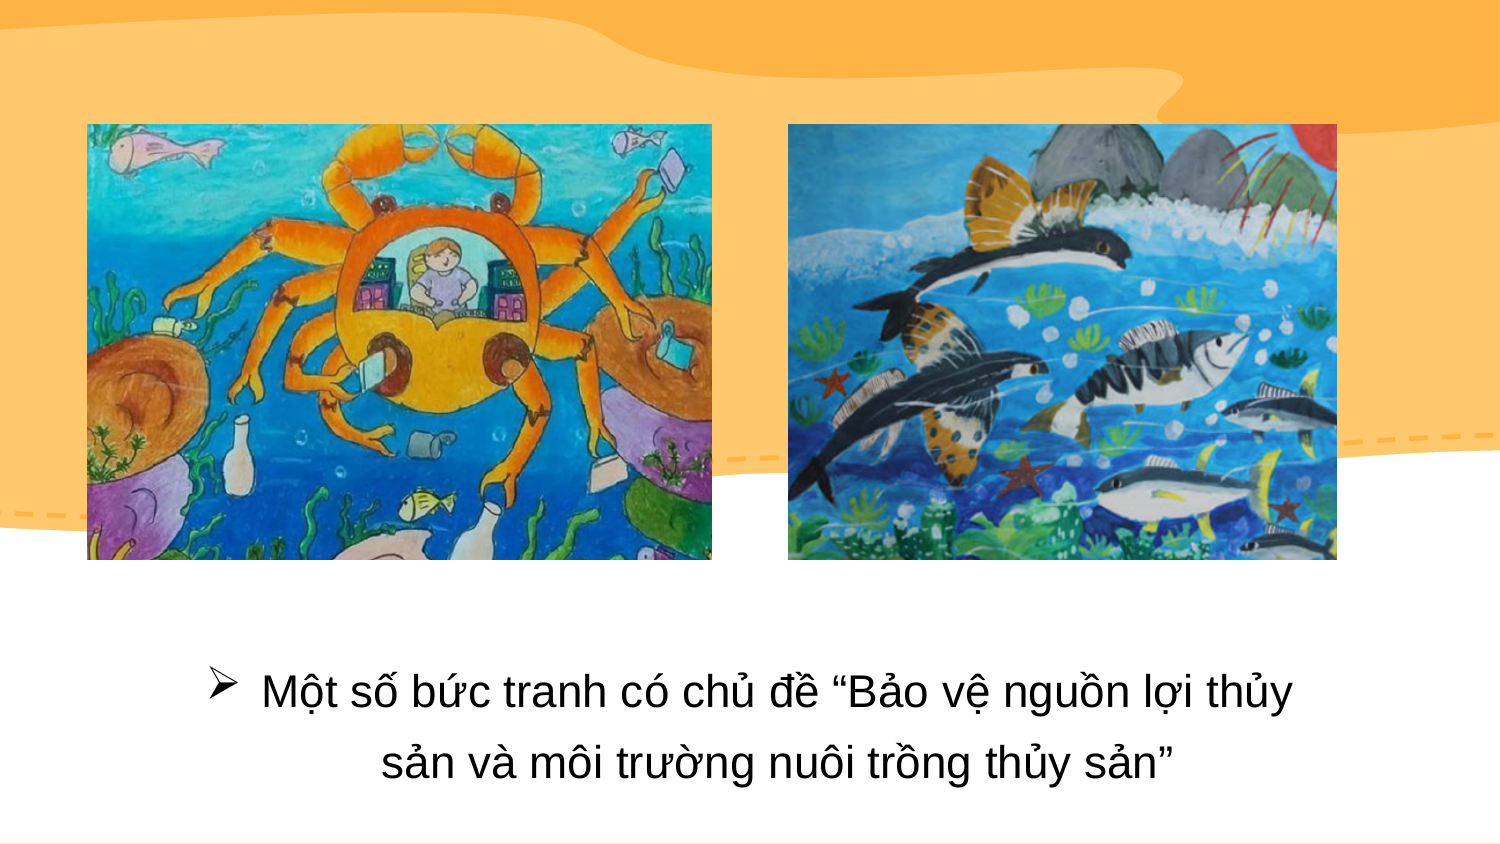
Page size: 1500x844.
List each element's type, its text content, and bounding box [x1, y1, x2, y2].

text_box Một số bức tranh có chủ đề “Bảo vệ nguồn lợi thủy sản và môi trường nuôi trồng thủy sản” [178, 637, 1322, 795]
picture [87, 123, 713, 560]
picture [787, 123, 1337, 560]
